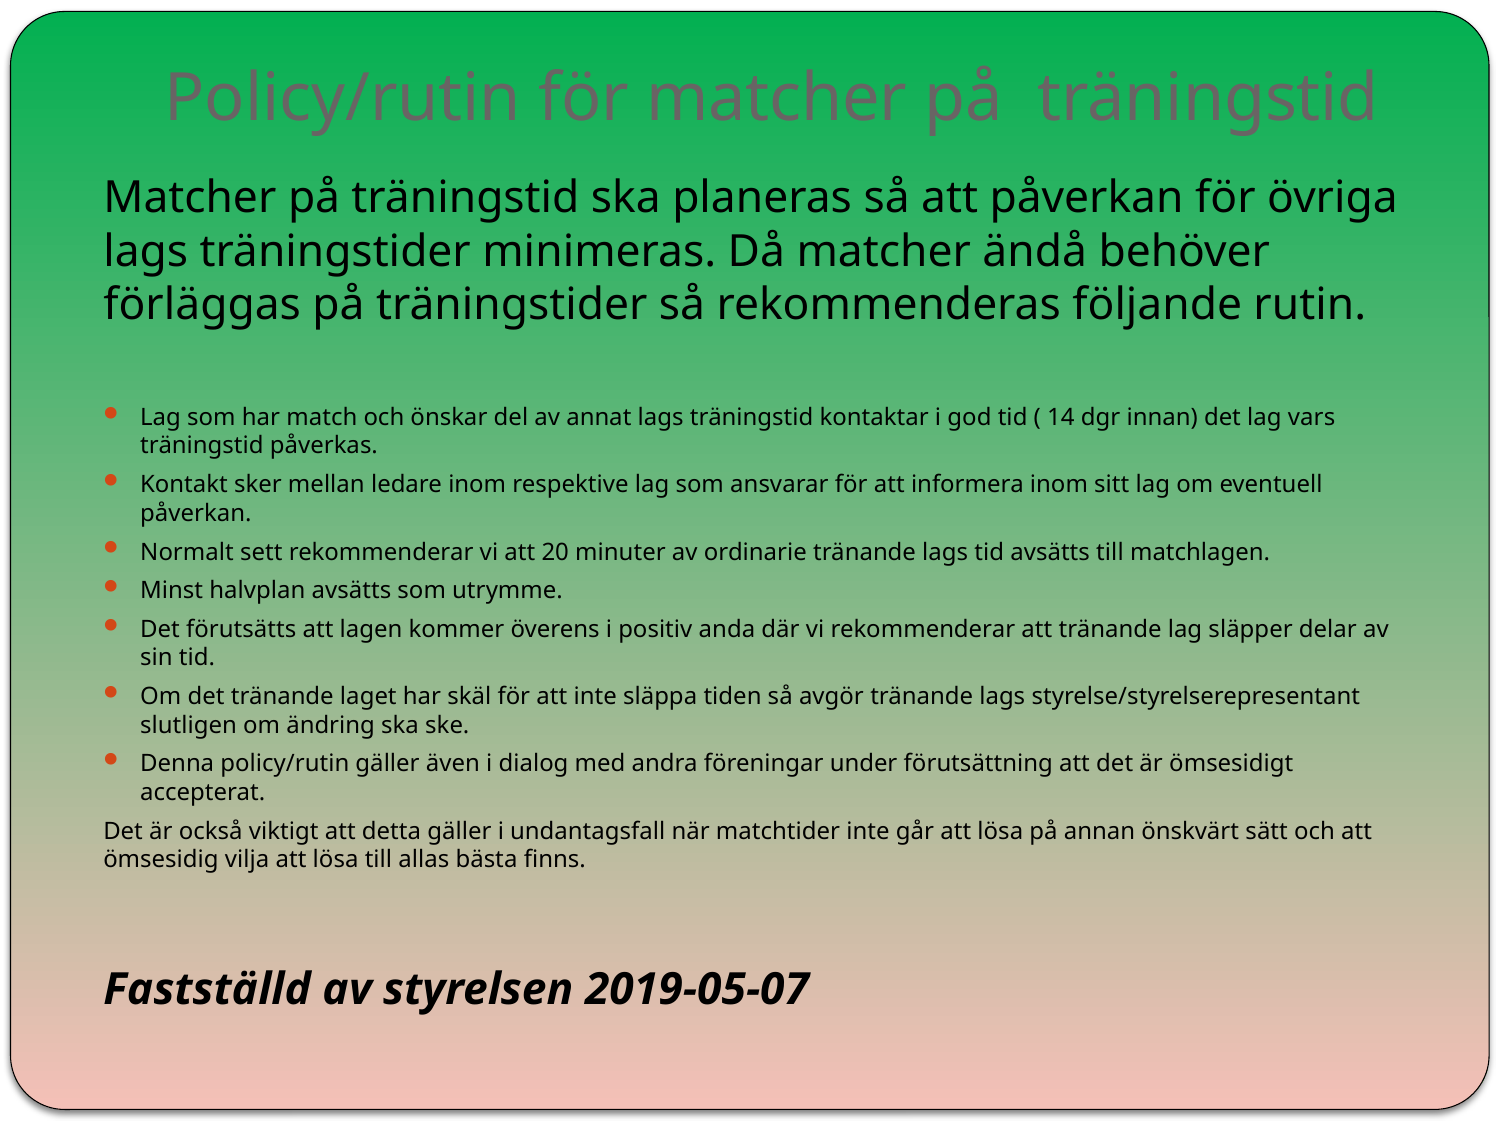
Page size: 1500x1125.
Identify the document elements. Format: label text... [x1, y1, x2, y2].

title Policy/rutin för matcher på träningstid [150, 45, 1425, 149]
list Matcher på träningstid ska planeras så att påverkan för övriga lags träningstider minimeras. Då matcher ändå behöver förläggas på träningstider så rekommenderas följande rutin. Lag som har match och önskar del av annat lags träningstid kontaktar i god tid ( 14 dgr innan) det lag vars träningstid påverkas. Kontakt sker mellan ledare inom respektive lag som ansvarar för att informera inom sitt lag om eventuell påverkan. Normalt sett rekommenderar vi att 20 minuter av ordinarie tränande lags tid avsätts till matchlagen. Minst halvplan avsätts som utrymme. Det förutsätts att lagen kommer överens i positiv anda där vi rekommenderar att tränande lag släpper delar av sin tid. Om det tränande laget har skäl för att inte släppa tiden så avgör tränande lags styrelse/styrelserepresentant slutligen om ändring ska ske. Denna policy/rutin gäller även i dialog med andra föreningar under förutsättning att det är ömsesidigt accepterat. Det är också viktigt att detta gäller i undantagsfall när matchtider inte går att lösa på annan önskvärt sätt och att ömsesidig vilja att lösa till allas bästa finns. Fastställd av styrelsen 2019-05-07 [88, 160, 1425, 1035]
